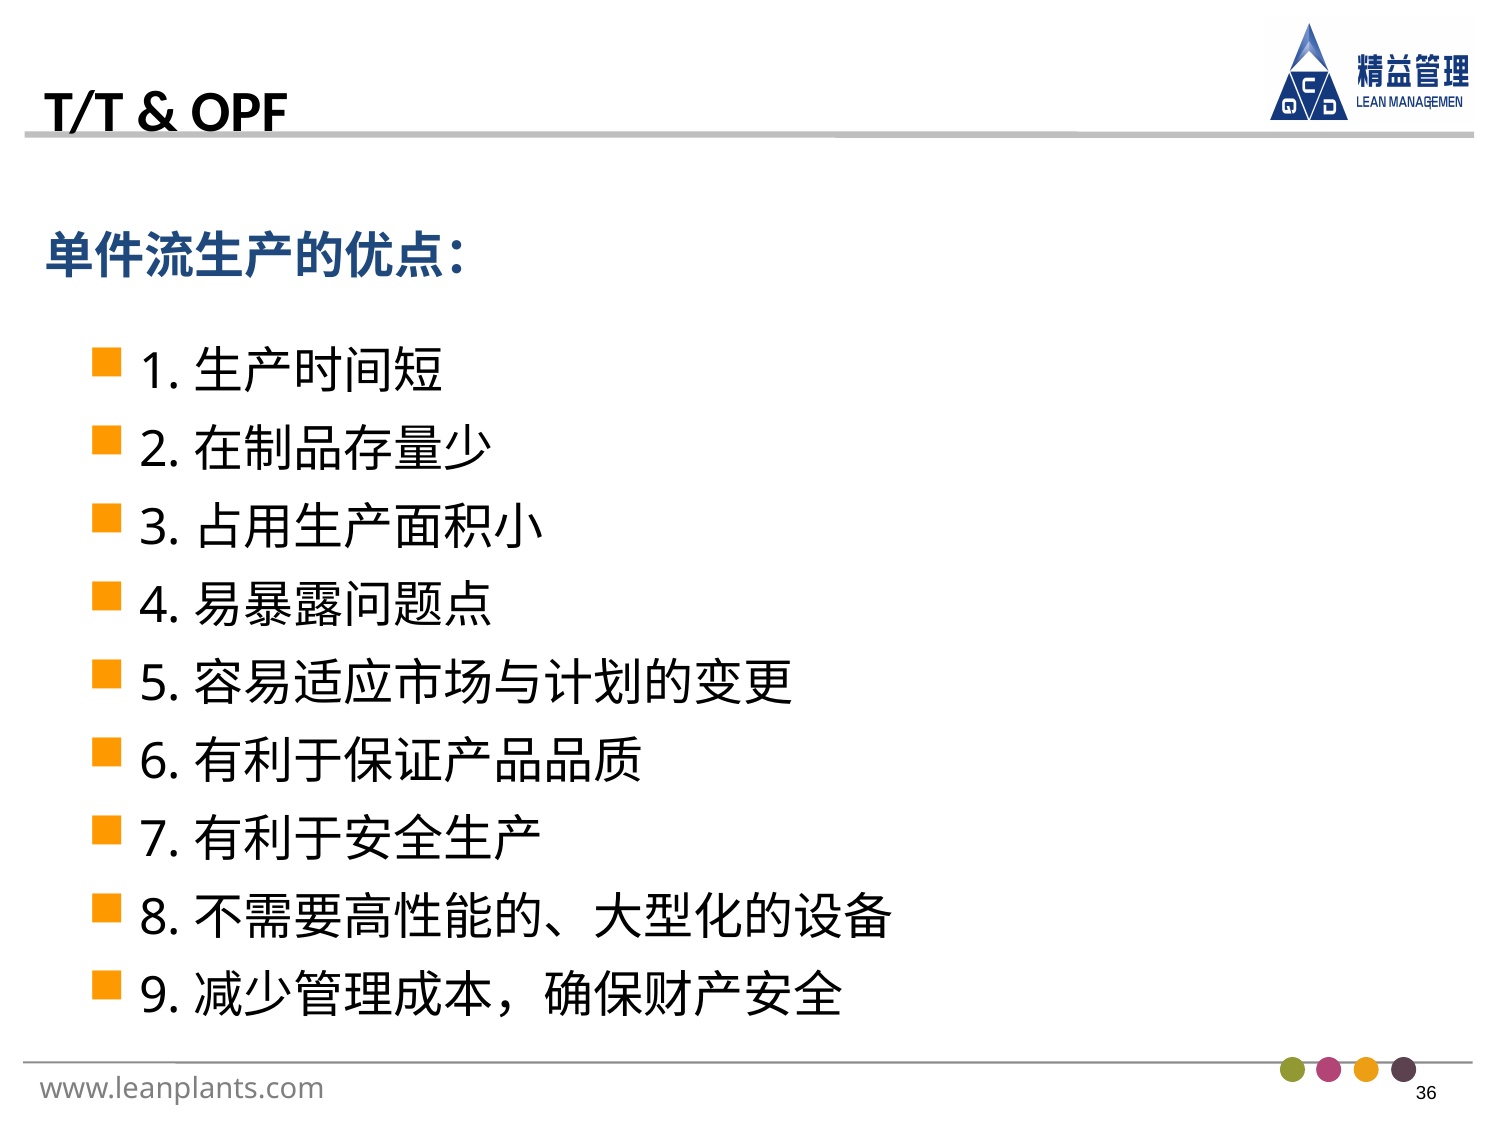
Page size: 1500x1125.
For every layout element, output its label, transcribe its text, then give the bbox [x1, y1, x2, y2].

picture [1265, 17, 1475, 123]
text_box 单件流生产的优点： [29, 215, 916, 291]
text_box 1.生产时间短 2.在制品存量少 3.占用生产面积小 4.易暴露问题点 5.容易适应市场与计划的变更 6.有利于保证产品品质 7.有利于安全生产 8.不需要高性能的、大型化的设备 9.减少管理成本，确保财产安全 [73, 313, 1436, 1030]
